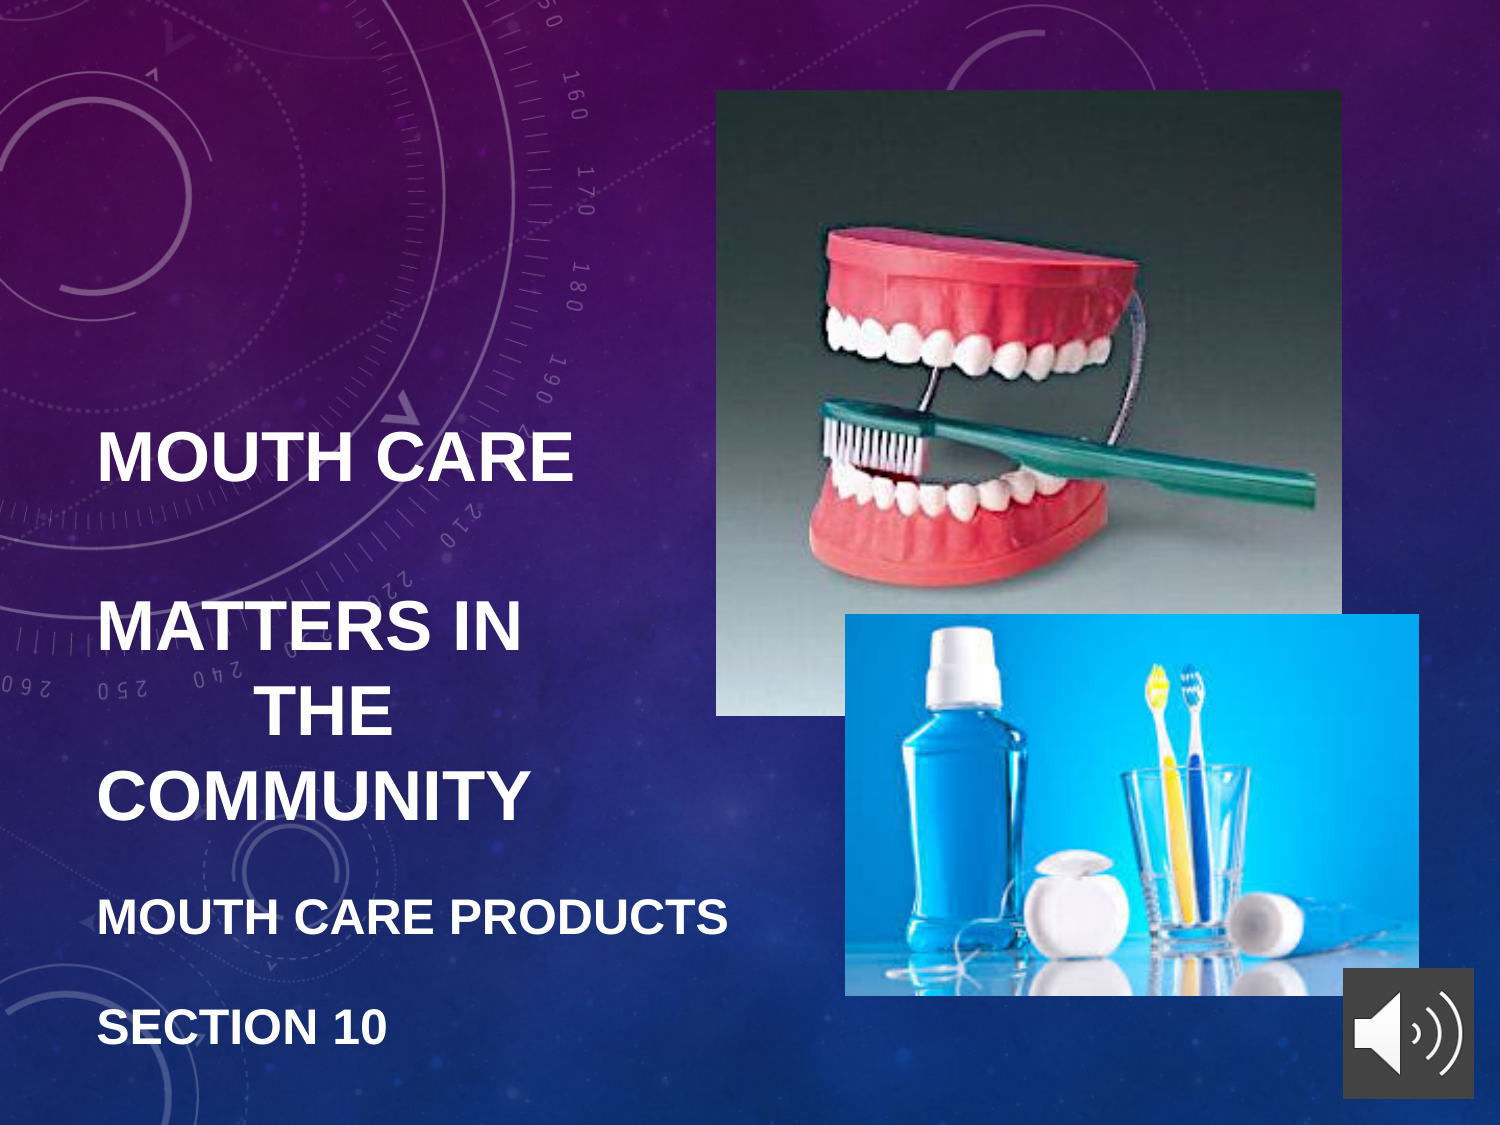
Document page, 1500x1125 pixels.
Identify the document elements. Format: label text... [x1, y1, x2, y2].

subtitle MOUTH CARE MATTERS IN THE COMMUNITY Mouth Care Products Section 10 [81, 402, 710, 675]
picture [0, 0, 1500, 1125]
